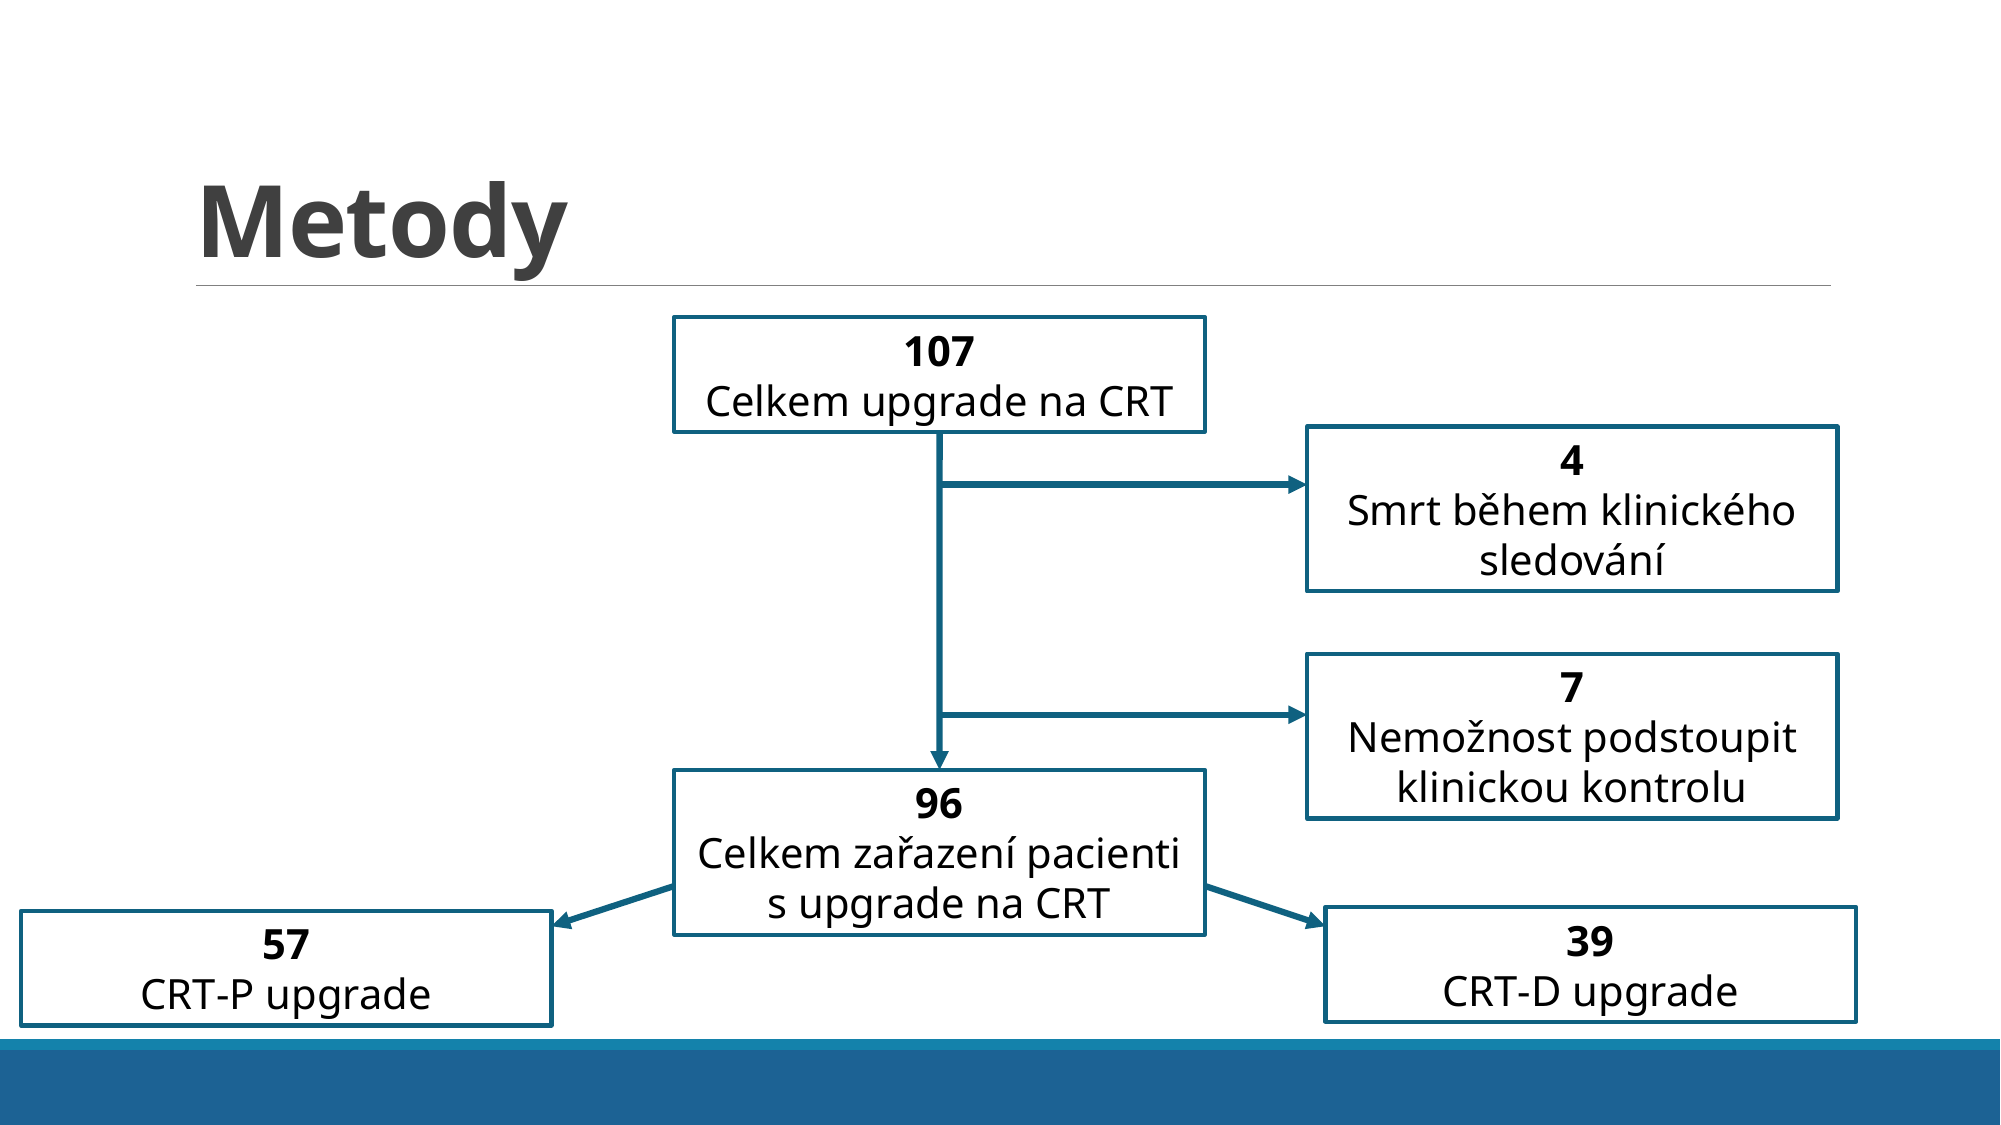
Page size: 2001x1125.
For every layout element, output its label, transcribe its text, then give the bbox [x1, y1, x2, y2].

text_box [1204, 885, 1326, 927]
text_box 39 CRT-D upgrade [1325, 906, 1856, 1022]
text_box 57 CRT-P upgrade [21, 910, 552, 1026]
title Metody [180, 47, 1830, 285]
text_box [551, 885, 675, 927]
text_box 107 Celkem upgrade na CRT [674, 317, 1205, 432]
text_box 4 Smrt během klinického sledování [1307, 426, 1838, 592]
text_box 96 Celkem zařazení pacienti s upgrade na CRT [674, 769, 1205, 935]
text_box 7 Nemožnost podstoupit klinickou kontrolu [1307, 653, 1838, 819]
